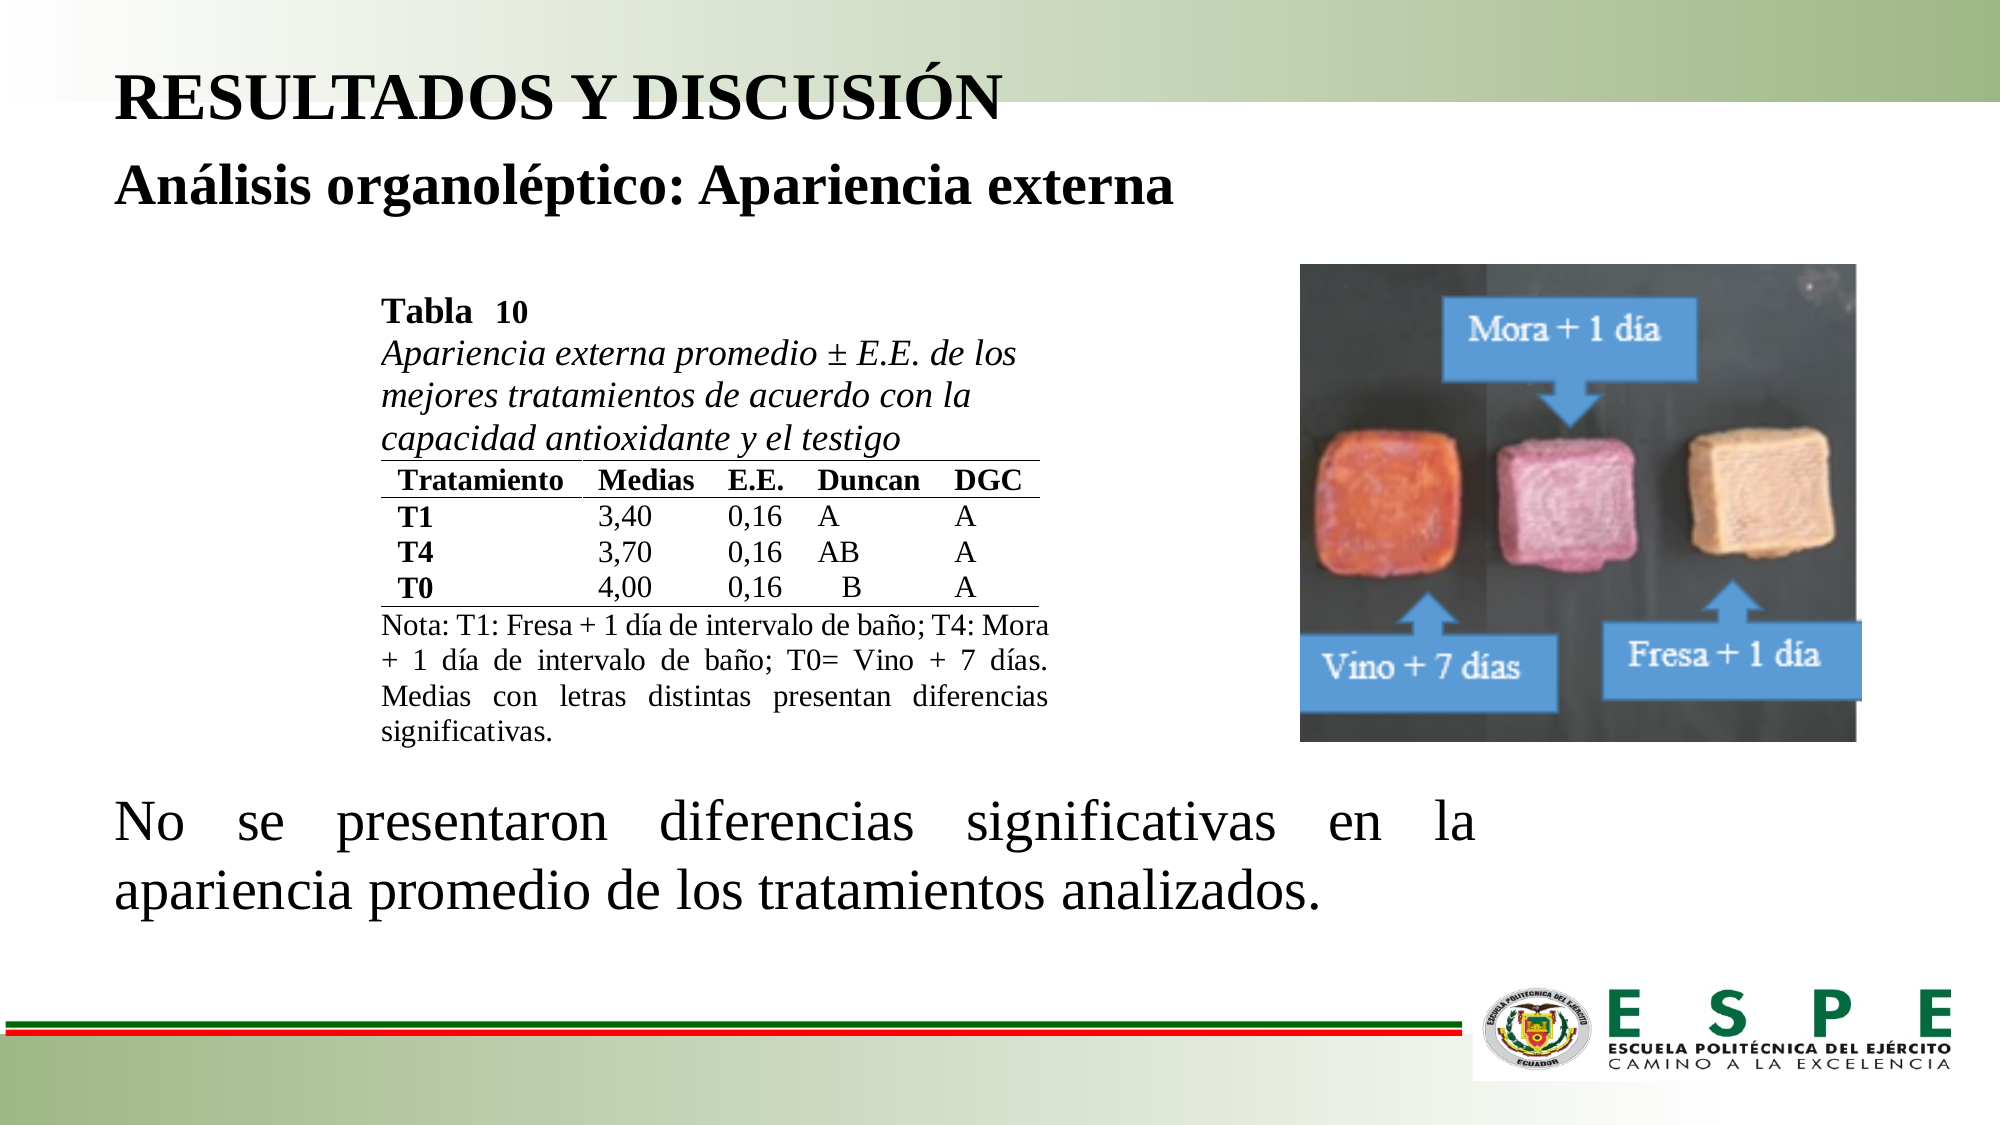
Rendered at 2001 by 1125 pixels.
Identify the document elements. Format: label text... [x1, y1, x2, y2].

list Análisis organoléptico: Apariencia externa [99, 233, 1900, 882]
picture [1472, 976, 1977, 1081]
picture [1299, 264, 1862, 742]
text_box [380, 282, 1067, 775]
text_box No se presentaron diferencias significativas en la apariencia promedio de los tratamientos analizados. [99, 774, 1492, 929]
title RESULTADOS Y DISCUSIÓN [99, 45, 1900, 233]
